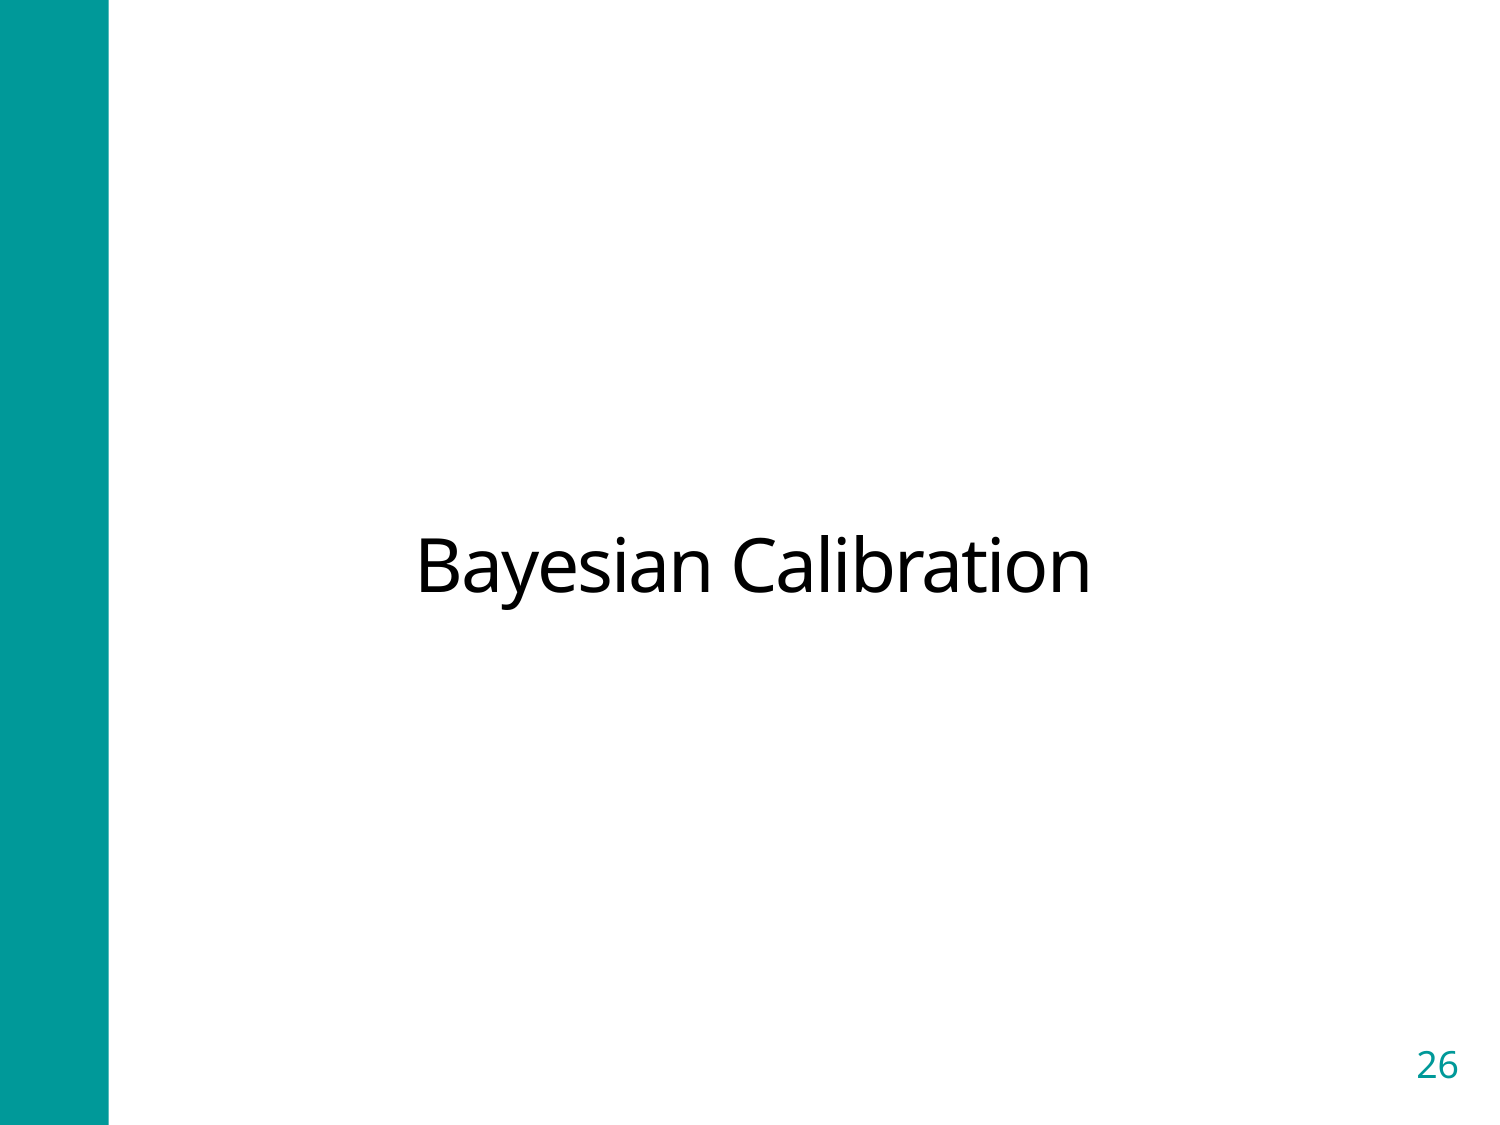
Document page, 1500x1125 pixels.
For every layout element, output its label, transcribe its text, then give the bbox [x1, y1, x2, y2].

title Bayesian Calibration [110, 468, 1399, 657]
slide_number 26 [1391, 1022, 1484, 1111]
